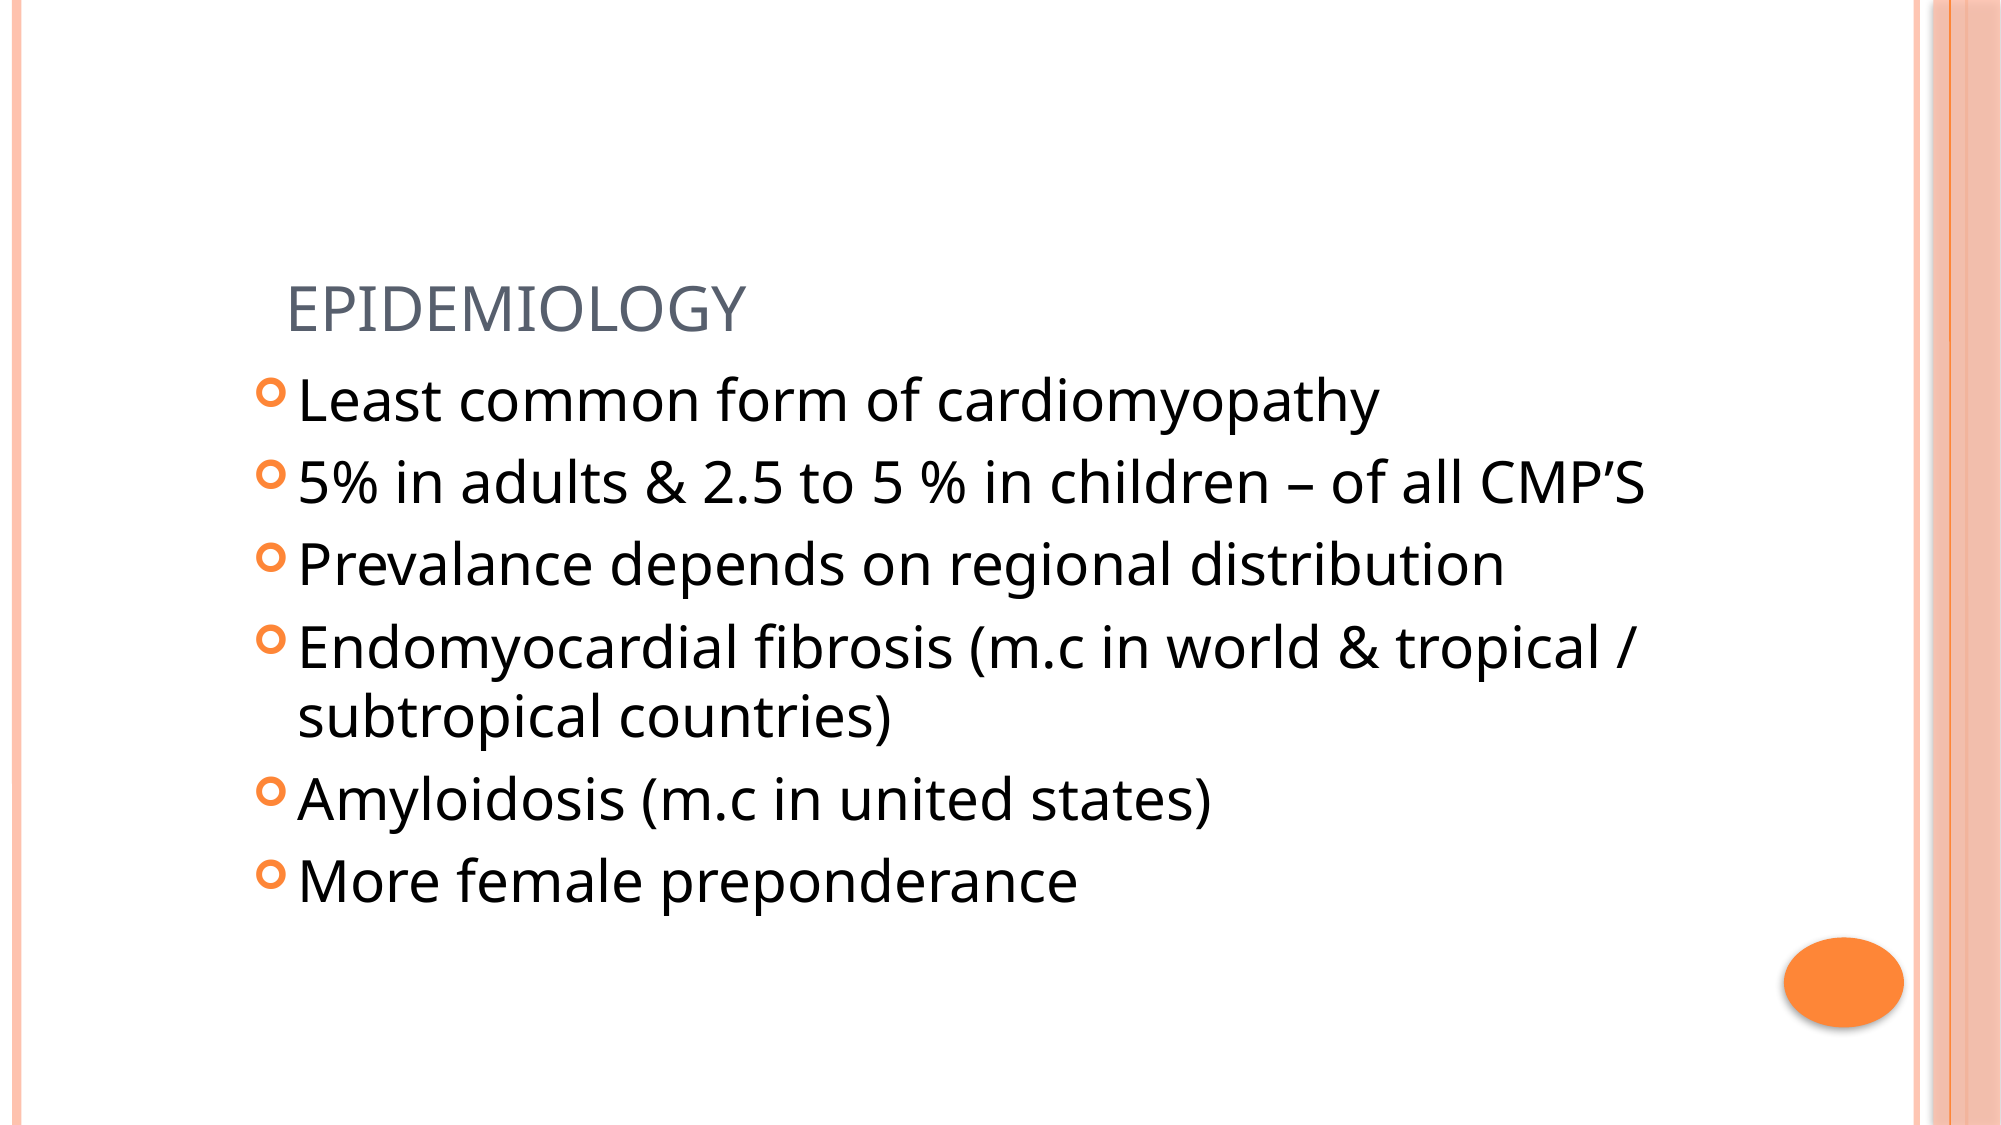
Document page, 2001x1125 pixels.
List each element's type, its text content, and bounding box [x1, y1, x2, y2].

title Epidemiology [238, 179, 1814, 352]
list Least common form of cardiomyopathy 5% in adults & 2.5 to 5 % in children – of all CMP’S Prevalance depends on regional distribution Endomyocardial fibrosis (m.c in world & tropical / subtropical countries) Amyloidosis (m.c in united states) More female preponderance [238, 355, 1885, 1080]
